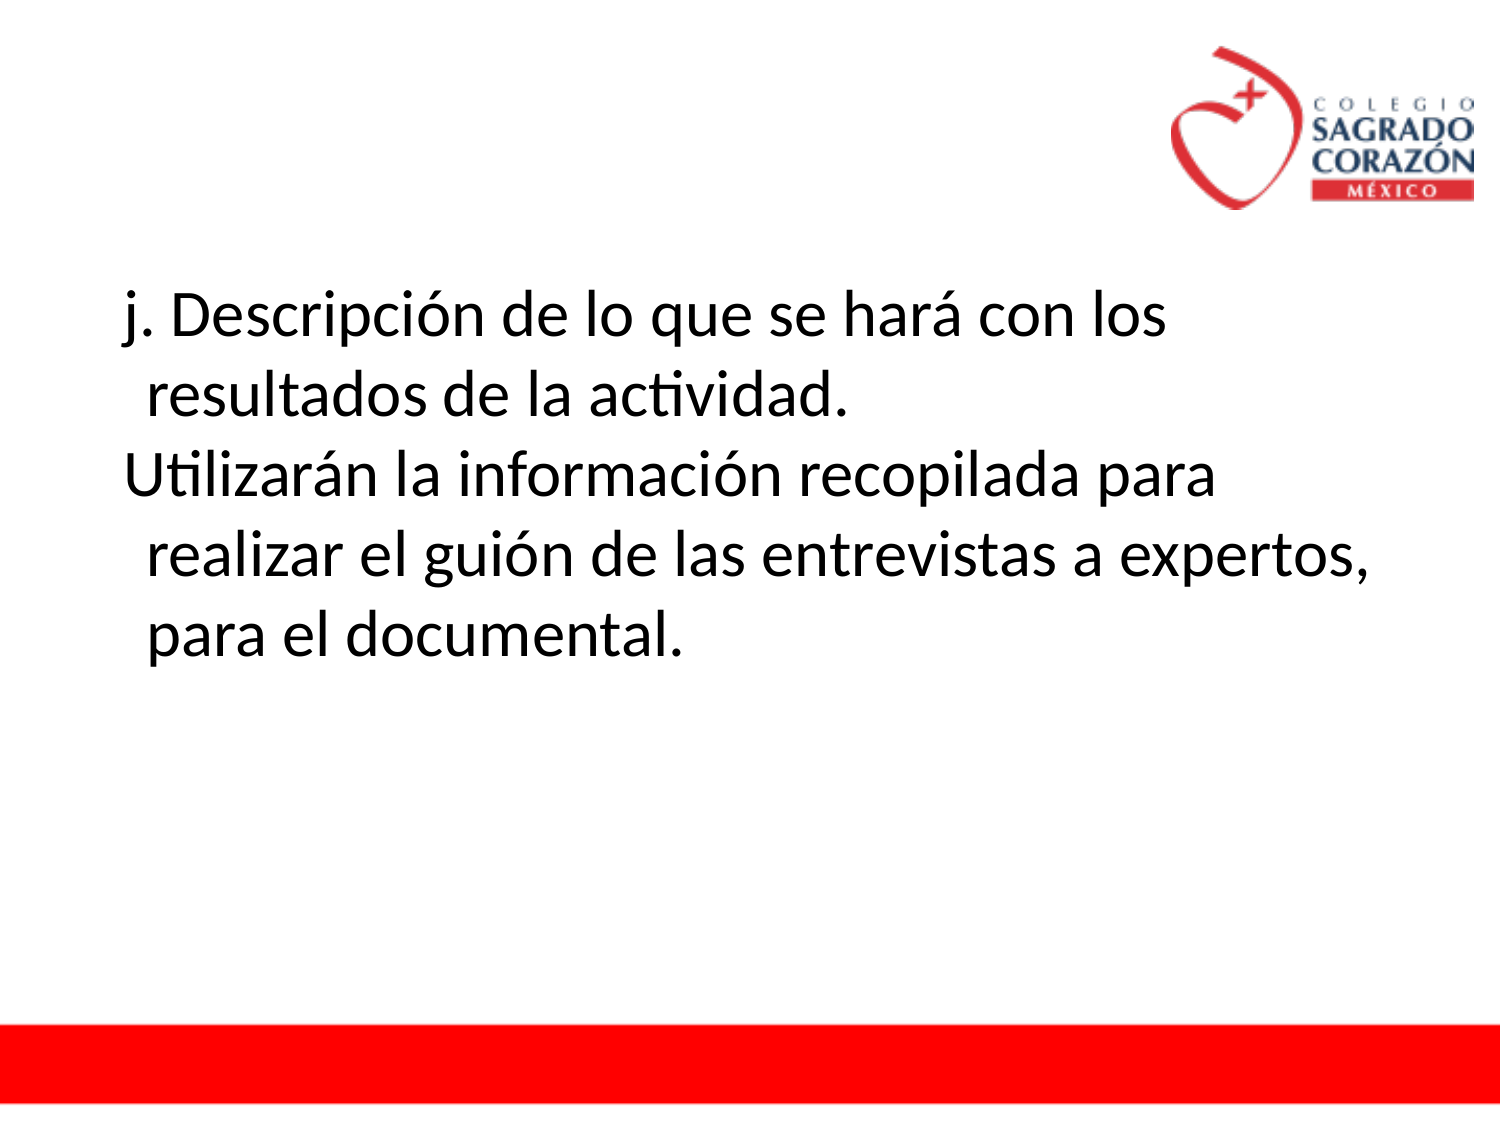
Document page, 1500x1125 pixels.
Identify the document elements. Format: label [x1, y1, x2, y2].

text_box [0, 24, 1500, 1123]
